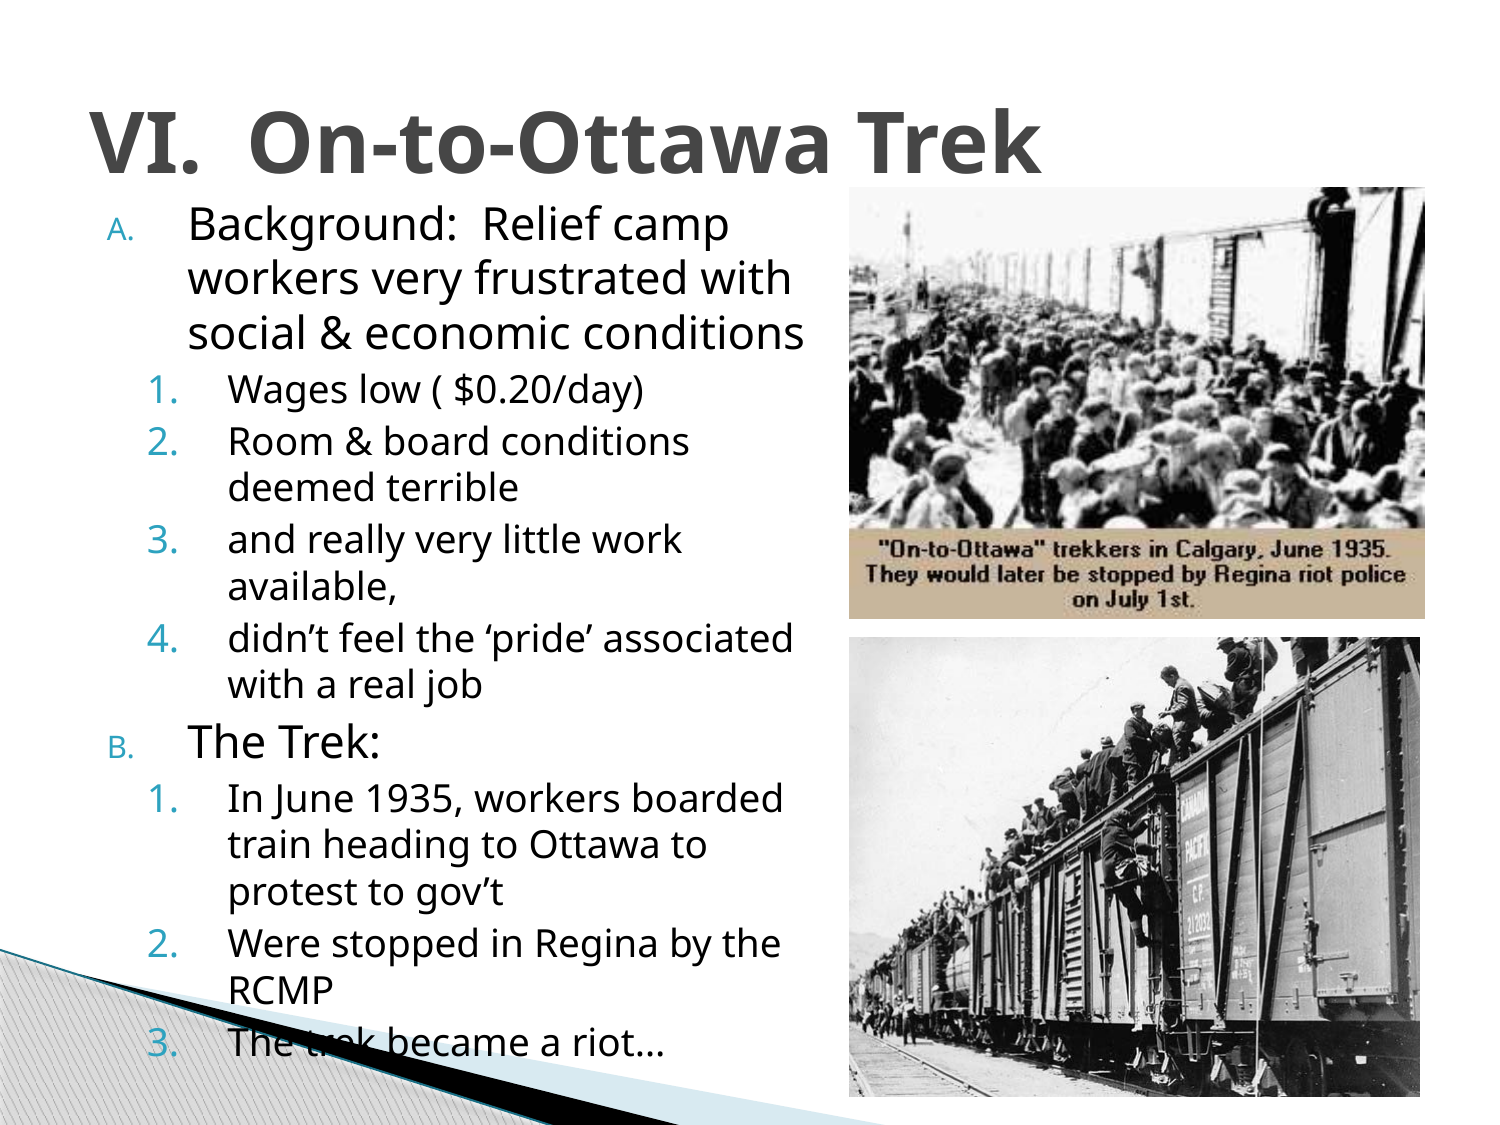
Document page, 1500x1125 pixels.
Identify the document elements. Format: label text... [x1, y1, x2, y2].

picture [849, 187, 1426, 619]
picture [849, 637, 1420, 1098]
list Background: Relief camp workers very frustrated with social & economic conditions Wages low ( $0.20/day) Room & board conditions deemed terrible and really very little work available, didn’t feel the ‘pride’ associated with a real job The Trek: In June 1935, workers boarded train heading to Ottawa to protest to gov’t Were stopped in Regina by the RCMP The trek became a riot… [75, 233, 863, 1075]
title VI. On-to-Ottawa Trek [75, 45, 1425, 233]
